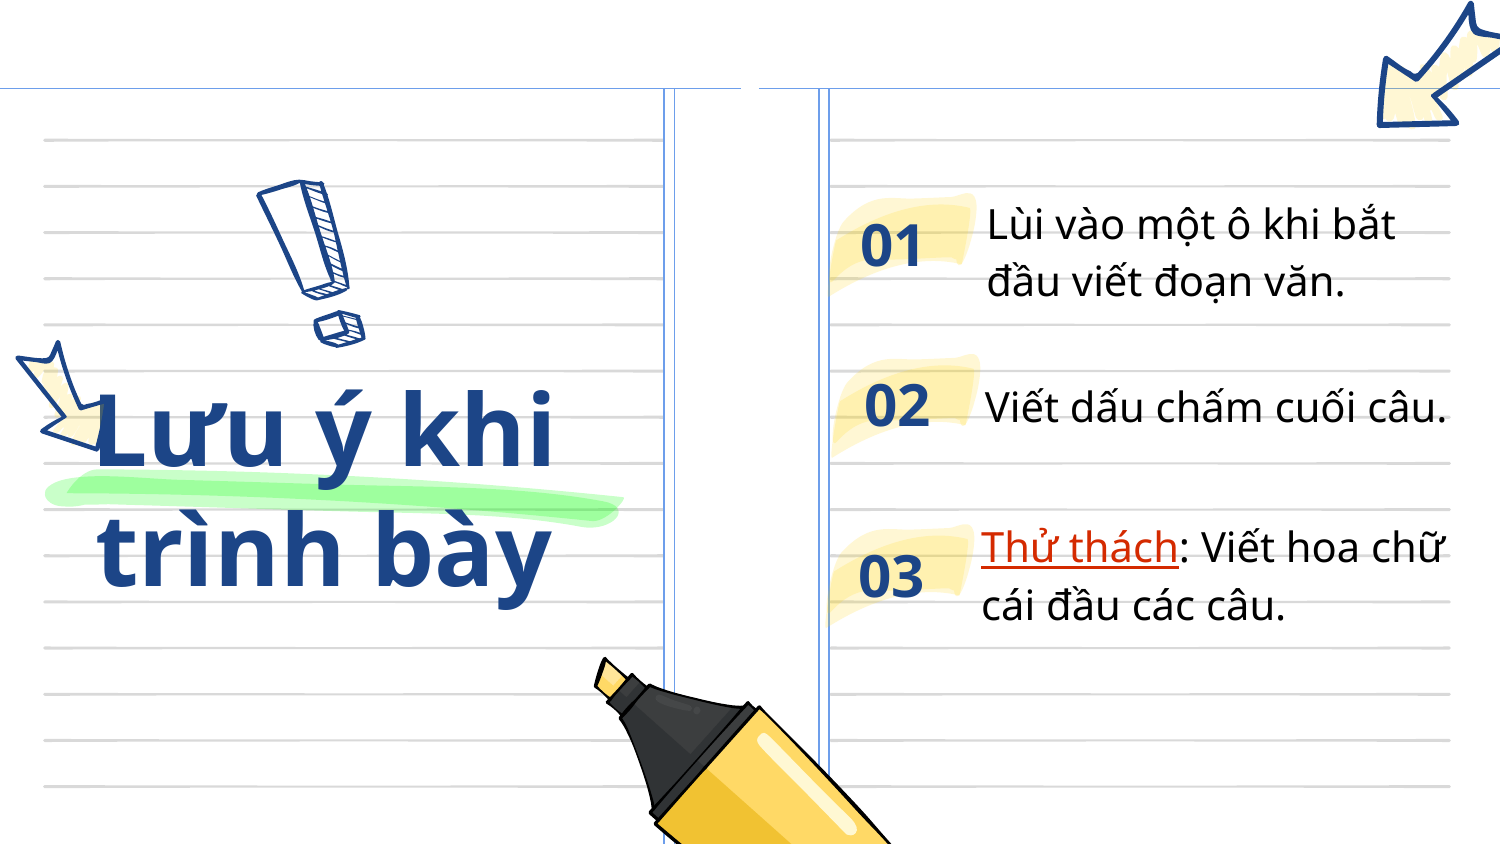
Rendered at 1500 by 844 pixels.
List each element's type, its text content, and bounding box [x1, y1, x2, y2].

list Thử thách: Viết hoa chữ cái đầu các câu. [965, 498, 1488, 641]
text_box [1381, 0, 1500, 146]
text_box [550, 707, 932, 844]
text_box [279, 170, 363, 352]
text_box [836, 337, 972, 476]
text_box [832, 176, 968, 315]
title Lưu ý khi trình bày [15, 366, 633, 611]
list Viết dấu chấm cuối câu. [977, 358, 1492, 444]
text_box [830, 507, 966, 646]
list Lùi vào một ô khi bắt đầu viết đoạn văn. [971, 174, 1494, 315]
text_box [42, 469, 633, 528]
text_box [14, 339, 110, 452]
